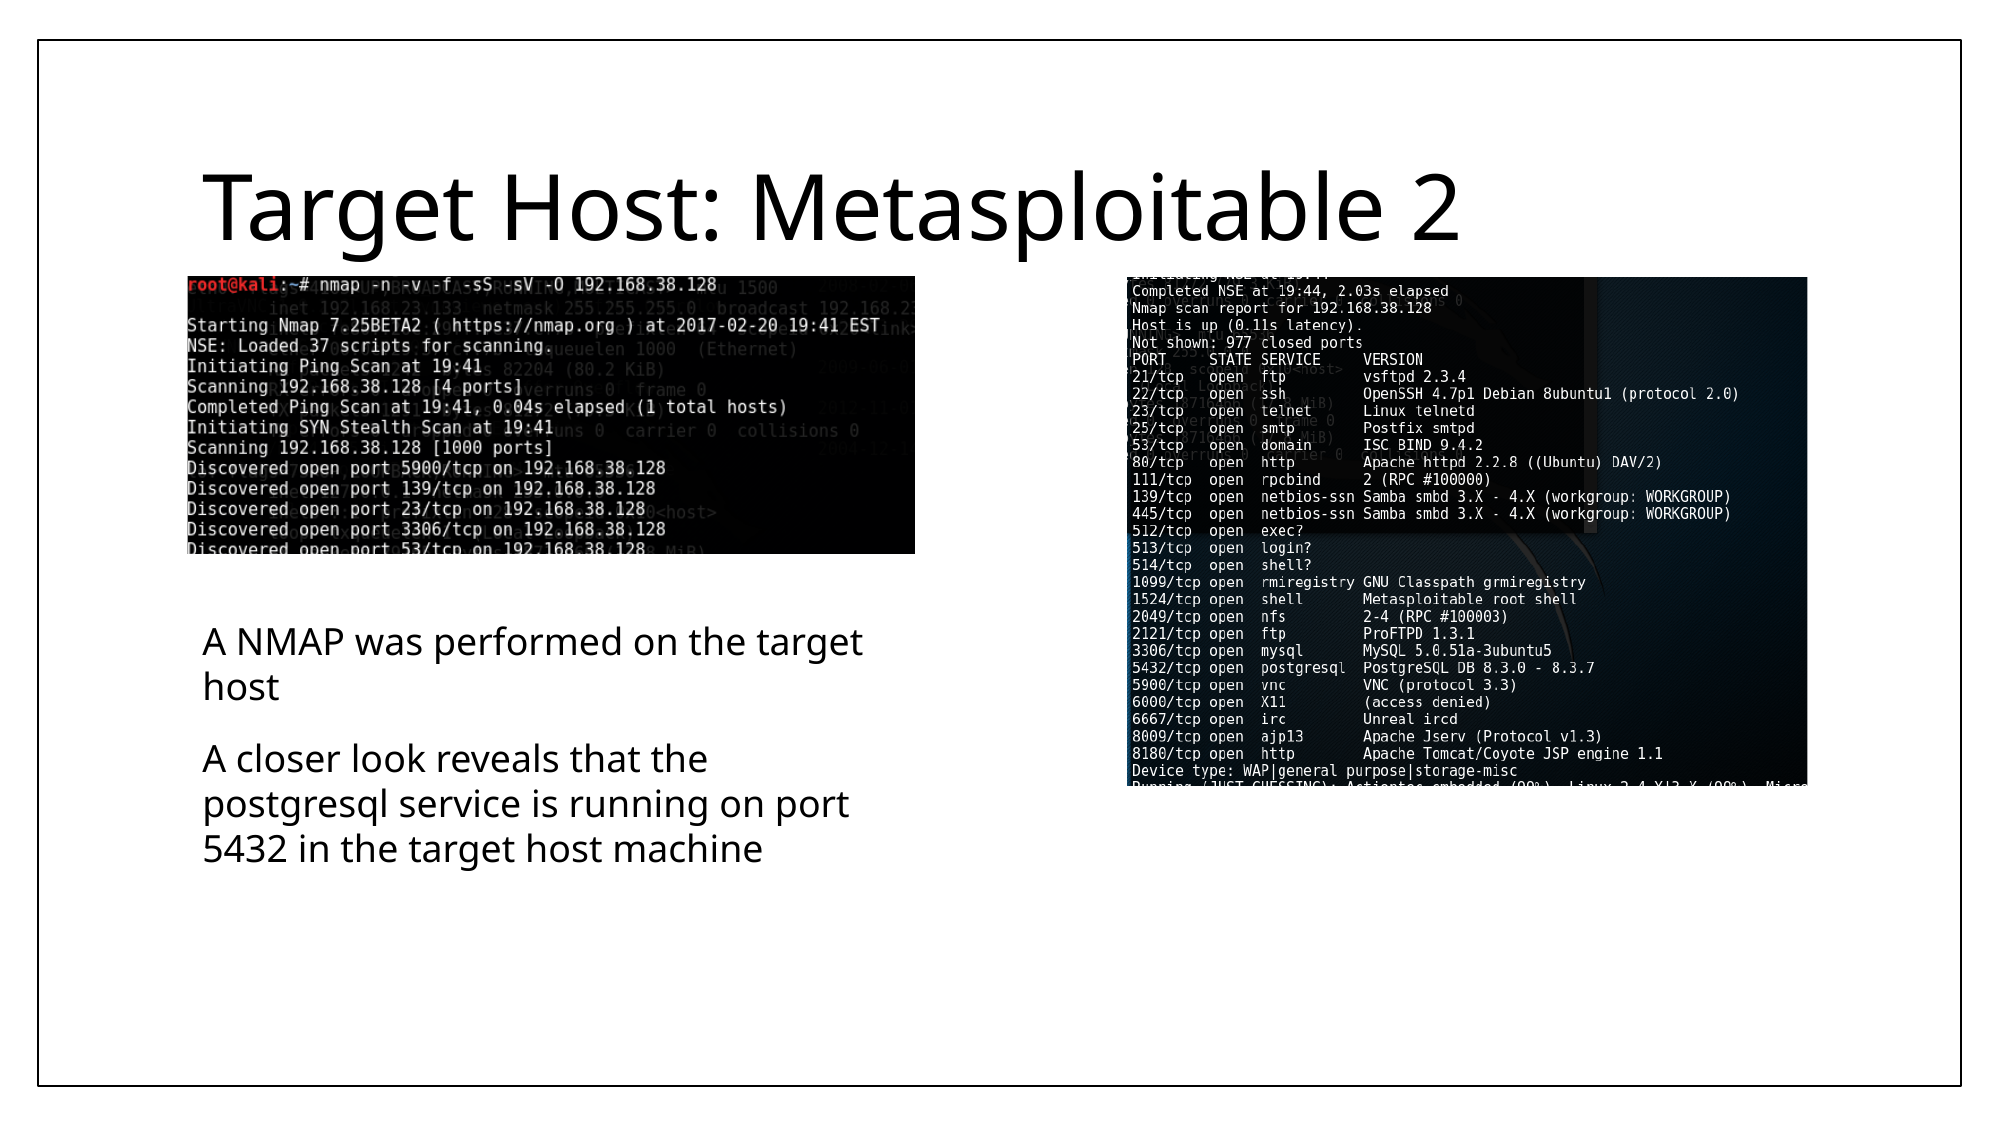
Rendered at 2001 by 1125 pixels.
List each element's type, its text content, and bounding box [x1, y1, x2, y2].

text_box A closer look reveals that the postgresql service is running on port 5432 in the target host machine [187, 728, 915, 878]
title Target Host: Metasploitable 2 [187, 99, 1808, 323]
picture [1126, 276, 1808, 786]
text_box A NMAP was performed on the target host [187, 610, 938, 716]
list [187, 275, 916, 555]
